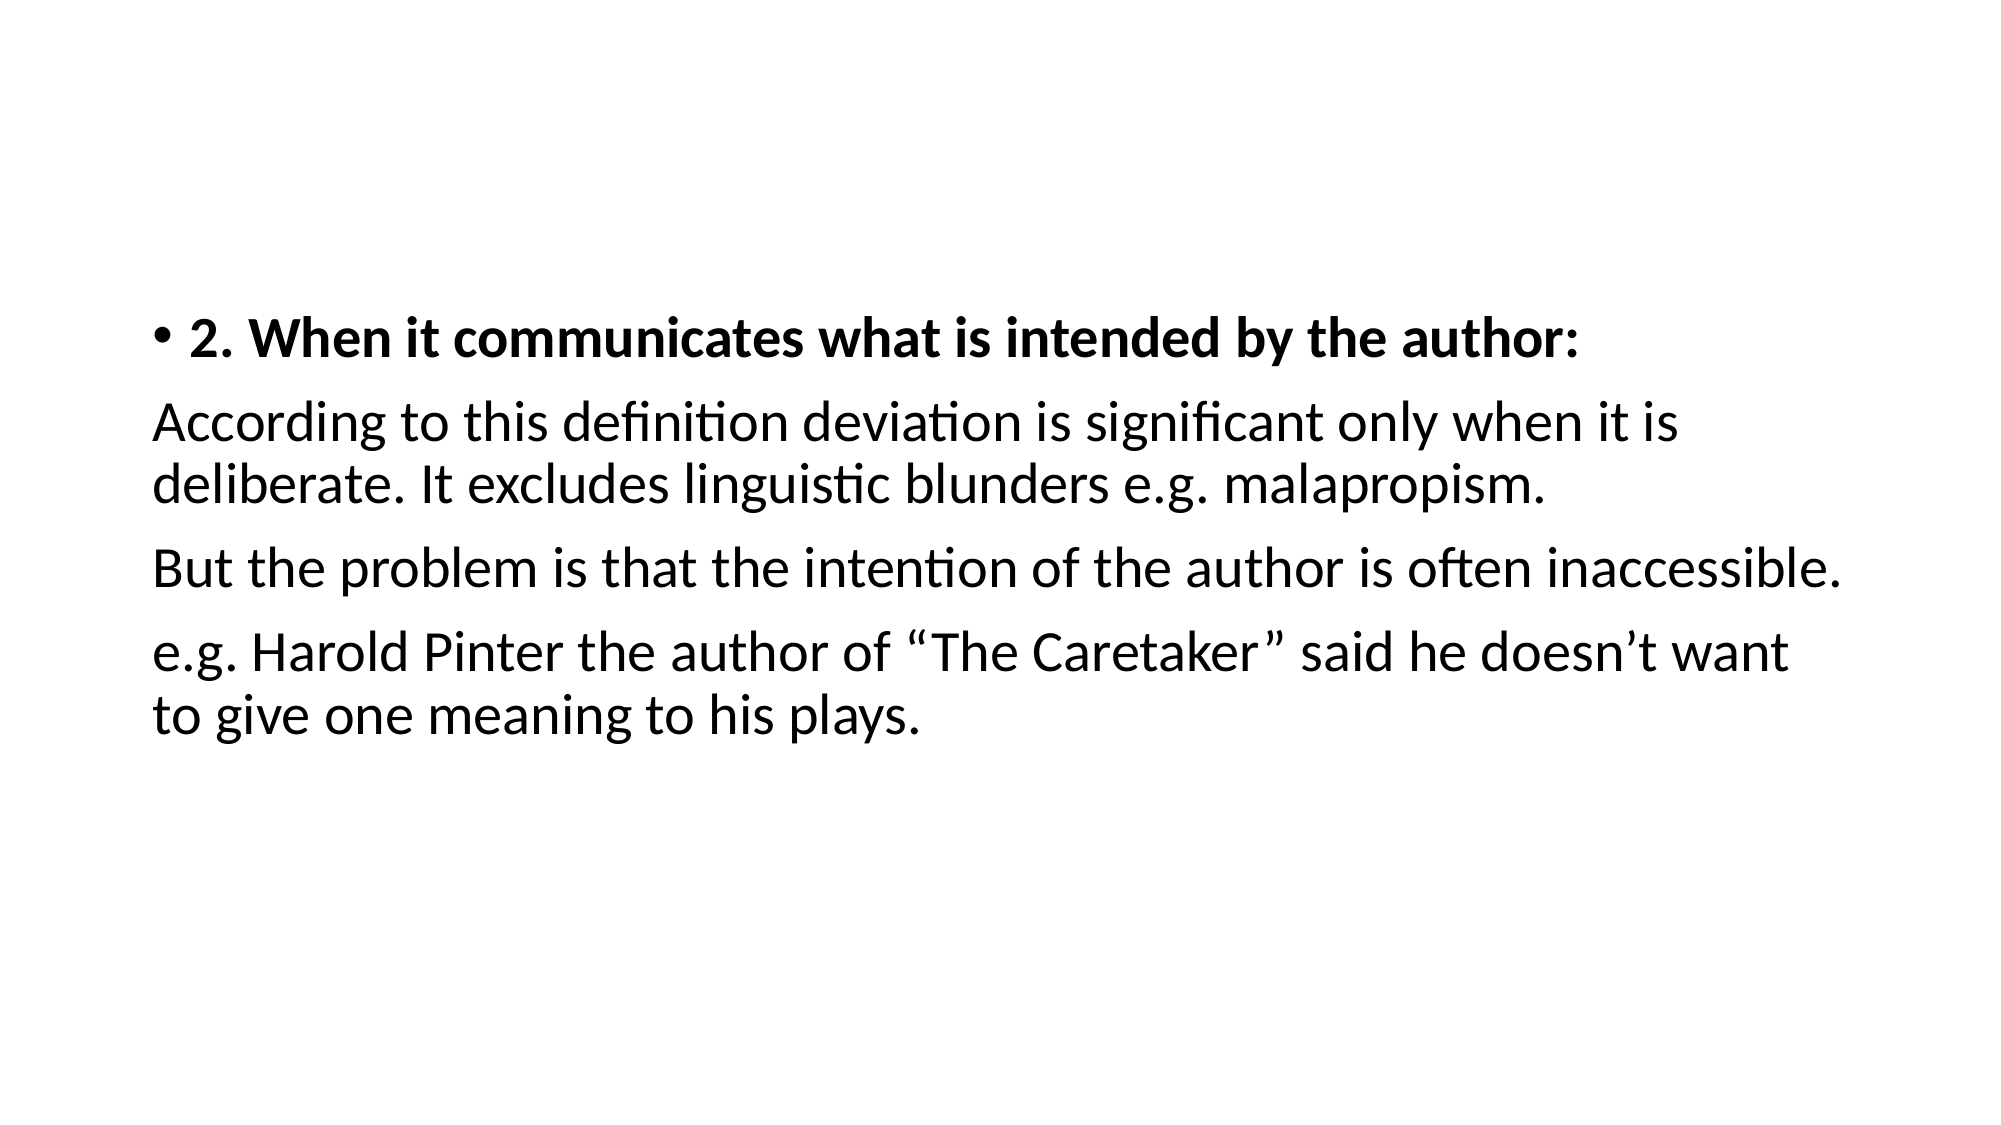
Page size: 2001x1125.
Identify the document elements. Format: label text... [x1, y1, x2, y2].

list 2. When it communicates what is intended by the author: According to this definition deviation is significant only when it is deliberate. It excludes linguistic blunders e.g. malapropism. But the problem is that the intention of the author is often inaccessible. e.g. Harold Pinter the author of “The Caretaker” said he doesn’t want to give one meaning to his plays. [137, 299, 1863, 1014]
